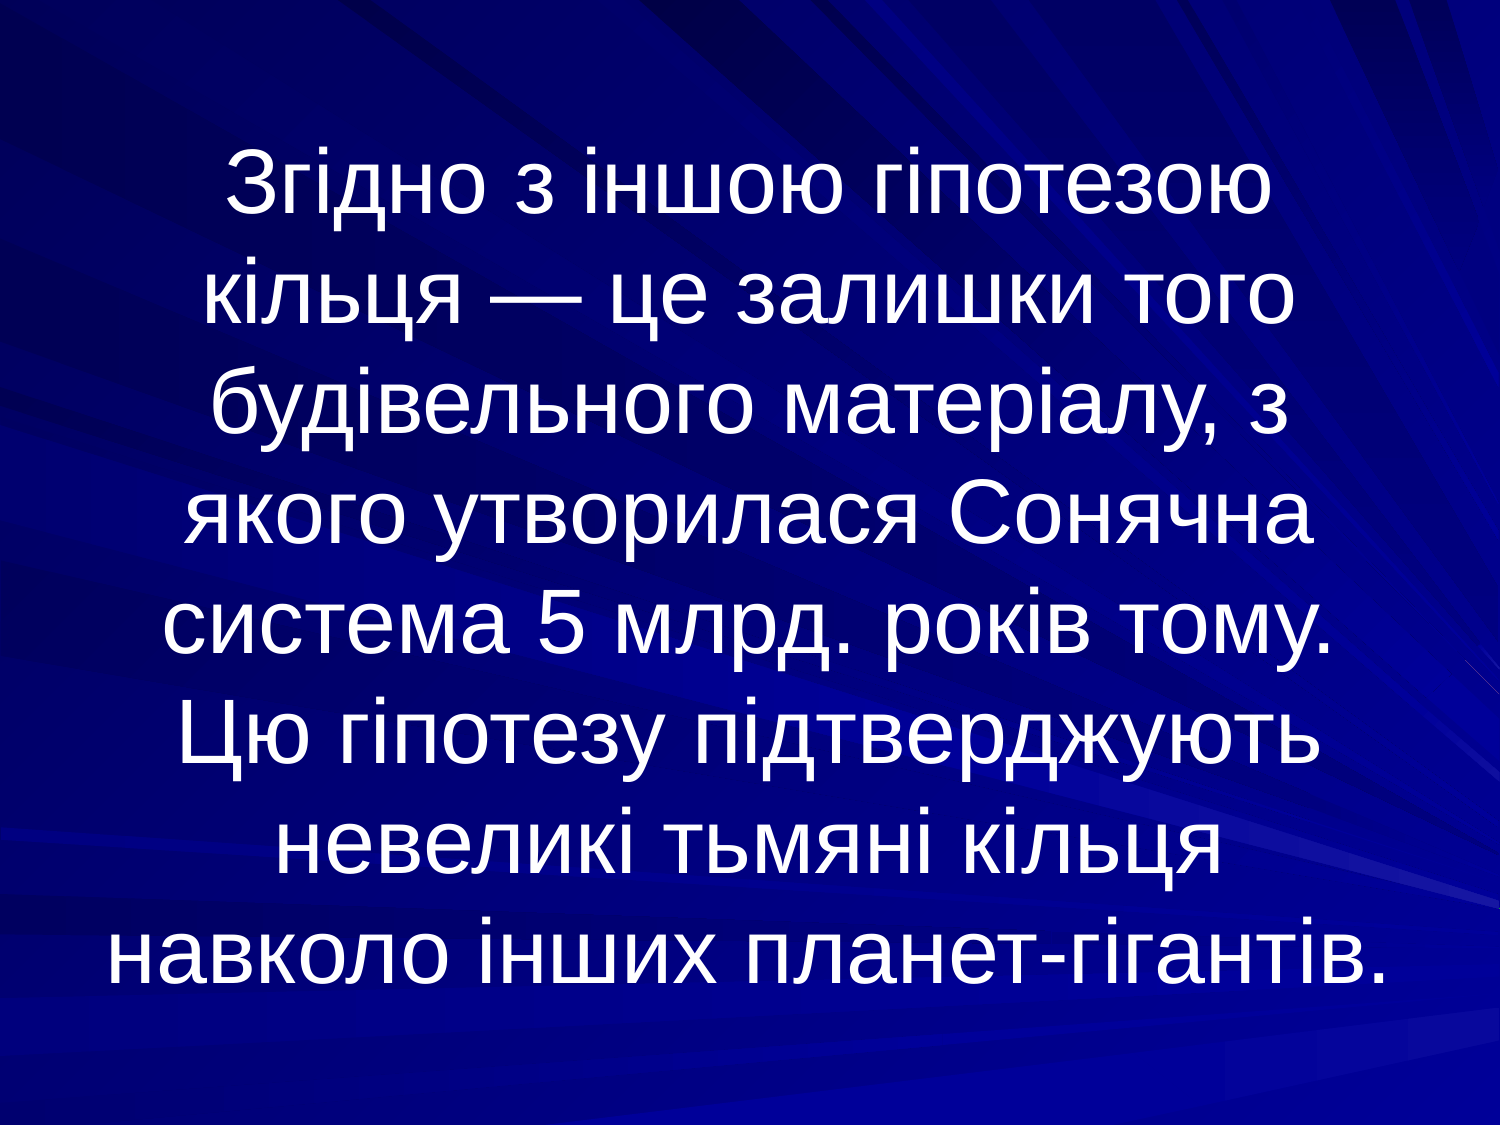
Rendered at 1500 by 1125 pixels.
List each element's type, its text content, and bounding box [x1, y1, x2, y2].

title Згідно з іншою гіпотезою кільця — це залишки того будівельного матеріалу, з якого утворилася Сонячна система 5 млрд. років тому. Цю гіпотезу підтверджують невеликі тьмяні кільця навколо інших планет-гігантів. [74, 45, 1426, 1079]
